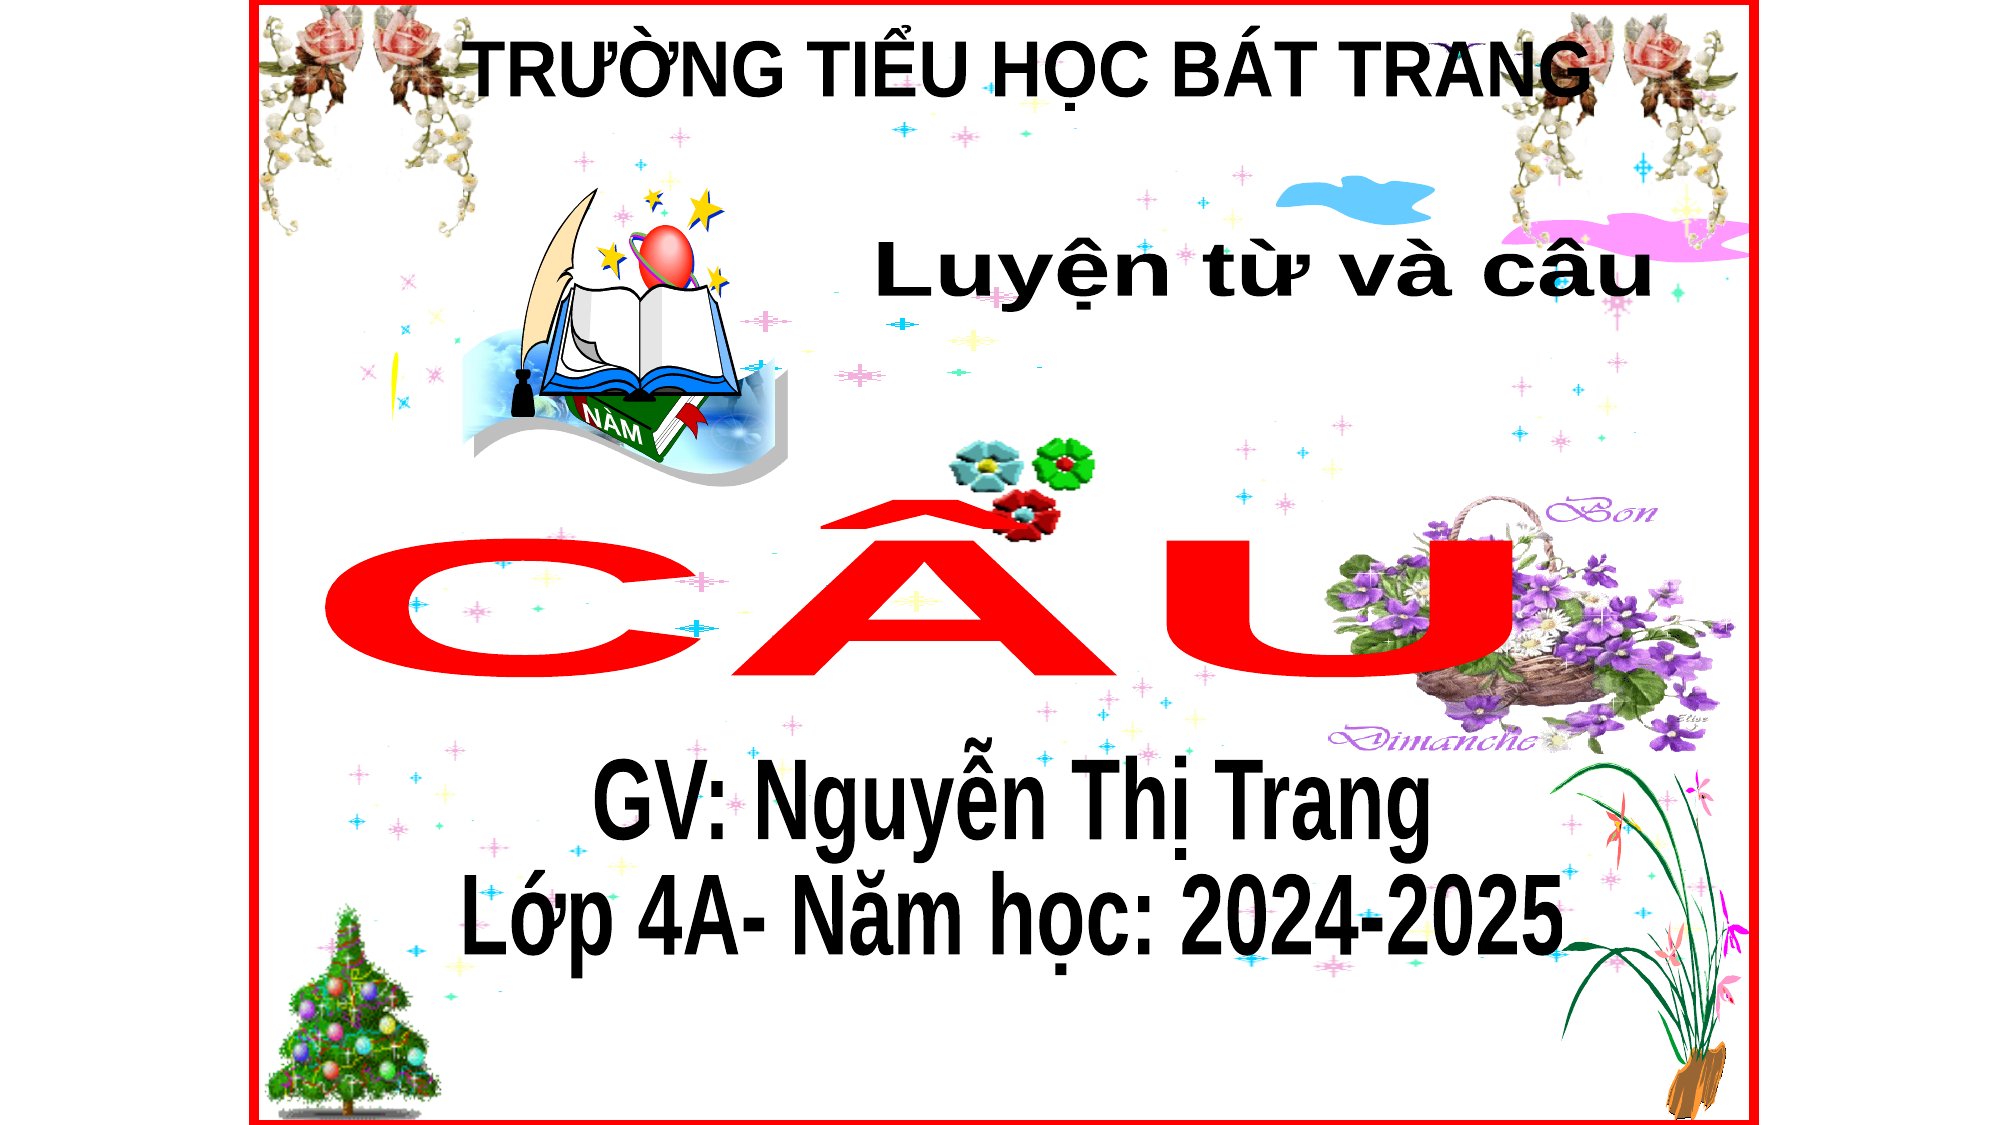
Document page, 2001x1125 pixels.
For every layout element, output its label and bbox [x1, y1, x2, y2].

picture [646, 424, 1113, 651]
picture [874, 49, 1098, 151]
picture [1224, 412, 1737, 754]
picture [1212, 874, 1513, 980]
picture [562, 124, 713, 187]
picture [1024, 662, 1238, 780]
picture [1424, 37, 1488, 69]
text_box [254, 0, 1755, 1125]
picture [1124, 162, 1276, 268]
picture [387, 524, 610, 626]
picture [1499, 12, 1751, 338]
picture [249, 712, 826, 1125]
text_box [1549, 762, 1751, 1125]
picture [337, 287, 462, 393]
picture [249, 0, 488, 238]
picture [1527, 874, 1549, 976]
picture [1499, 349, 1651, 455]
text_box [462, 187, 776, 476]
picture [776, 284, 1076, 390]
